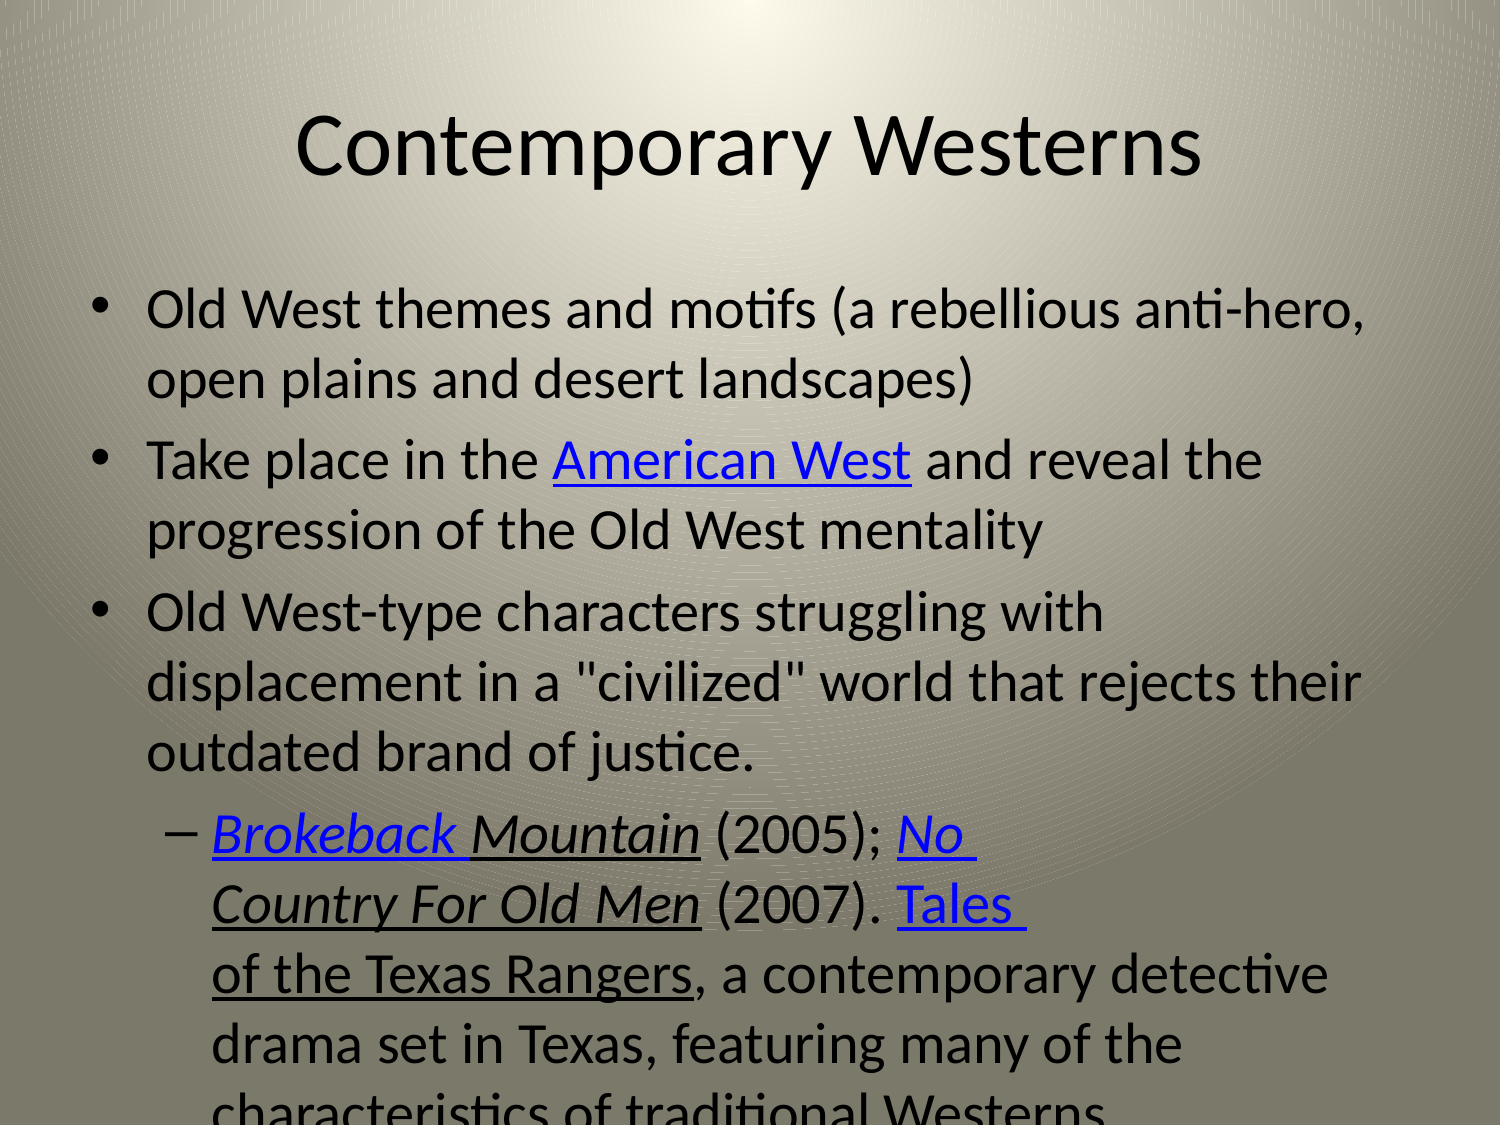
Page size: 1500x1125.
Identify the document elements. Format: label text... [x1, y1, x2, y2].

title Contemporary Westerns [75, 45, 1425, 233]
list Old West themes and motifs (a rebellious anti-hero, open plains and desert landscapes) Take place in the American West and reveal the progression of the Old West mentality Old West-type characters struggling with displacement in a "civilized" world that rejects their outdated brand of justice. Brokeback Mountain (2005); No Country For Old Men (2007). Tales of the Texas Rangers, a contemporary detective drama set in Texas, featuring many of the characteristics of traditional Westerns. [75, 262, 1425, 1005]
